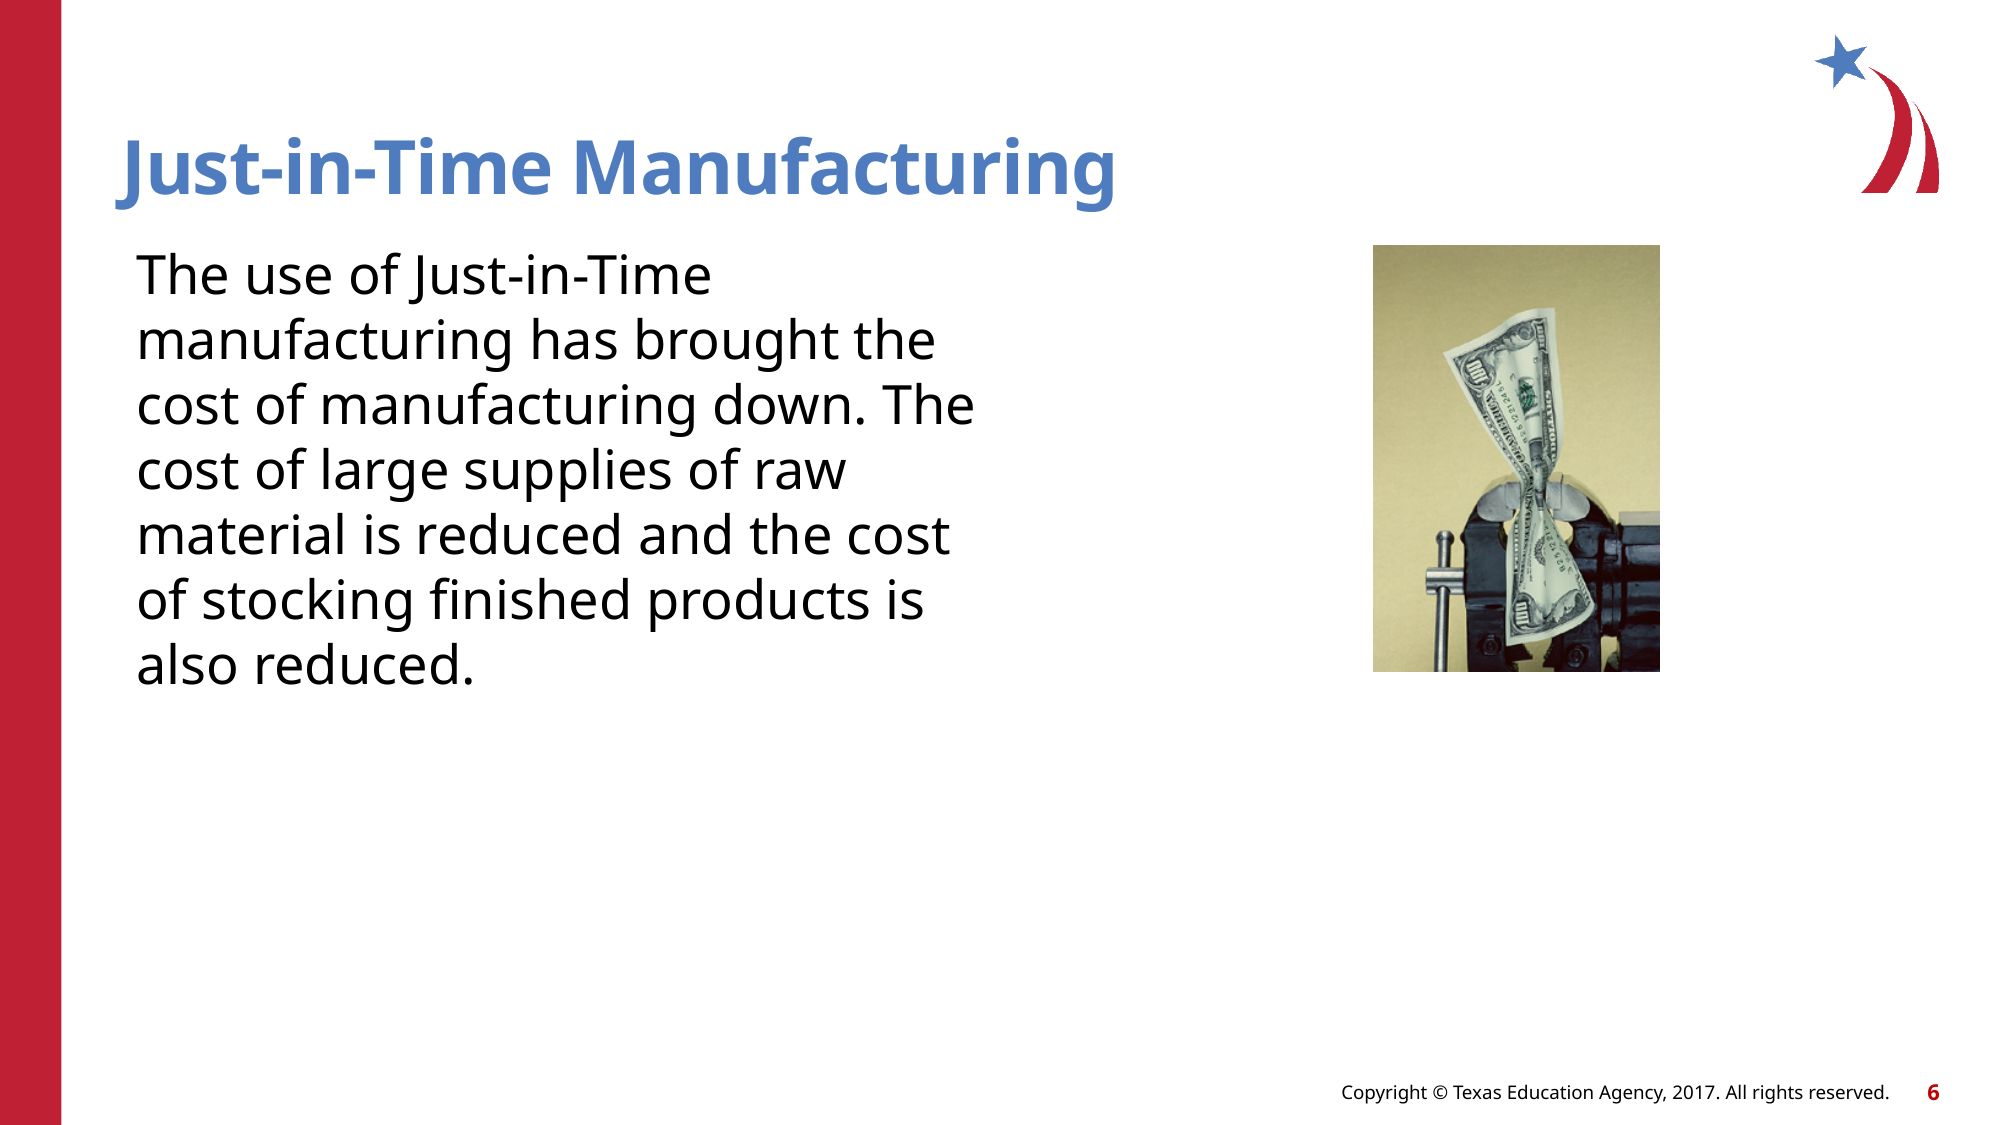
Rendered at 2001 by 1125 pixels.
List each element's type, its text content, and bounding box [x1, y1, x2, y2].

list The use of Just-in-Time manufacturing has brought the cost of manufacturing down. The cost of large supplies of raw material is reduced and the cost of stocking finished products is also reduced. [121, 233, 1000, 1010]
picture [1814, 34, 1939, 193]
picture [1373, 245, 1660, 672]
title Just-in-Time Manufacturing [121, 66, 1772, 211]
